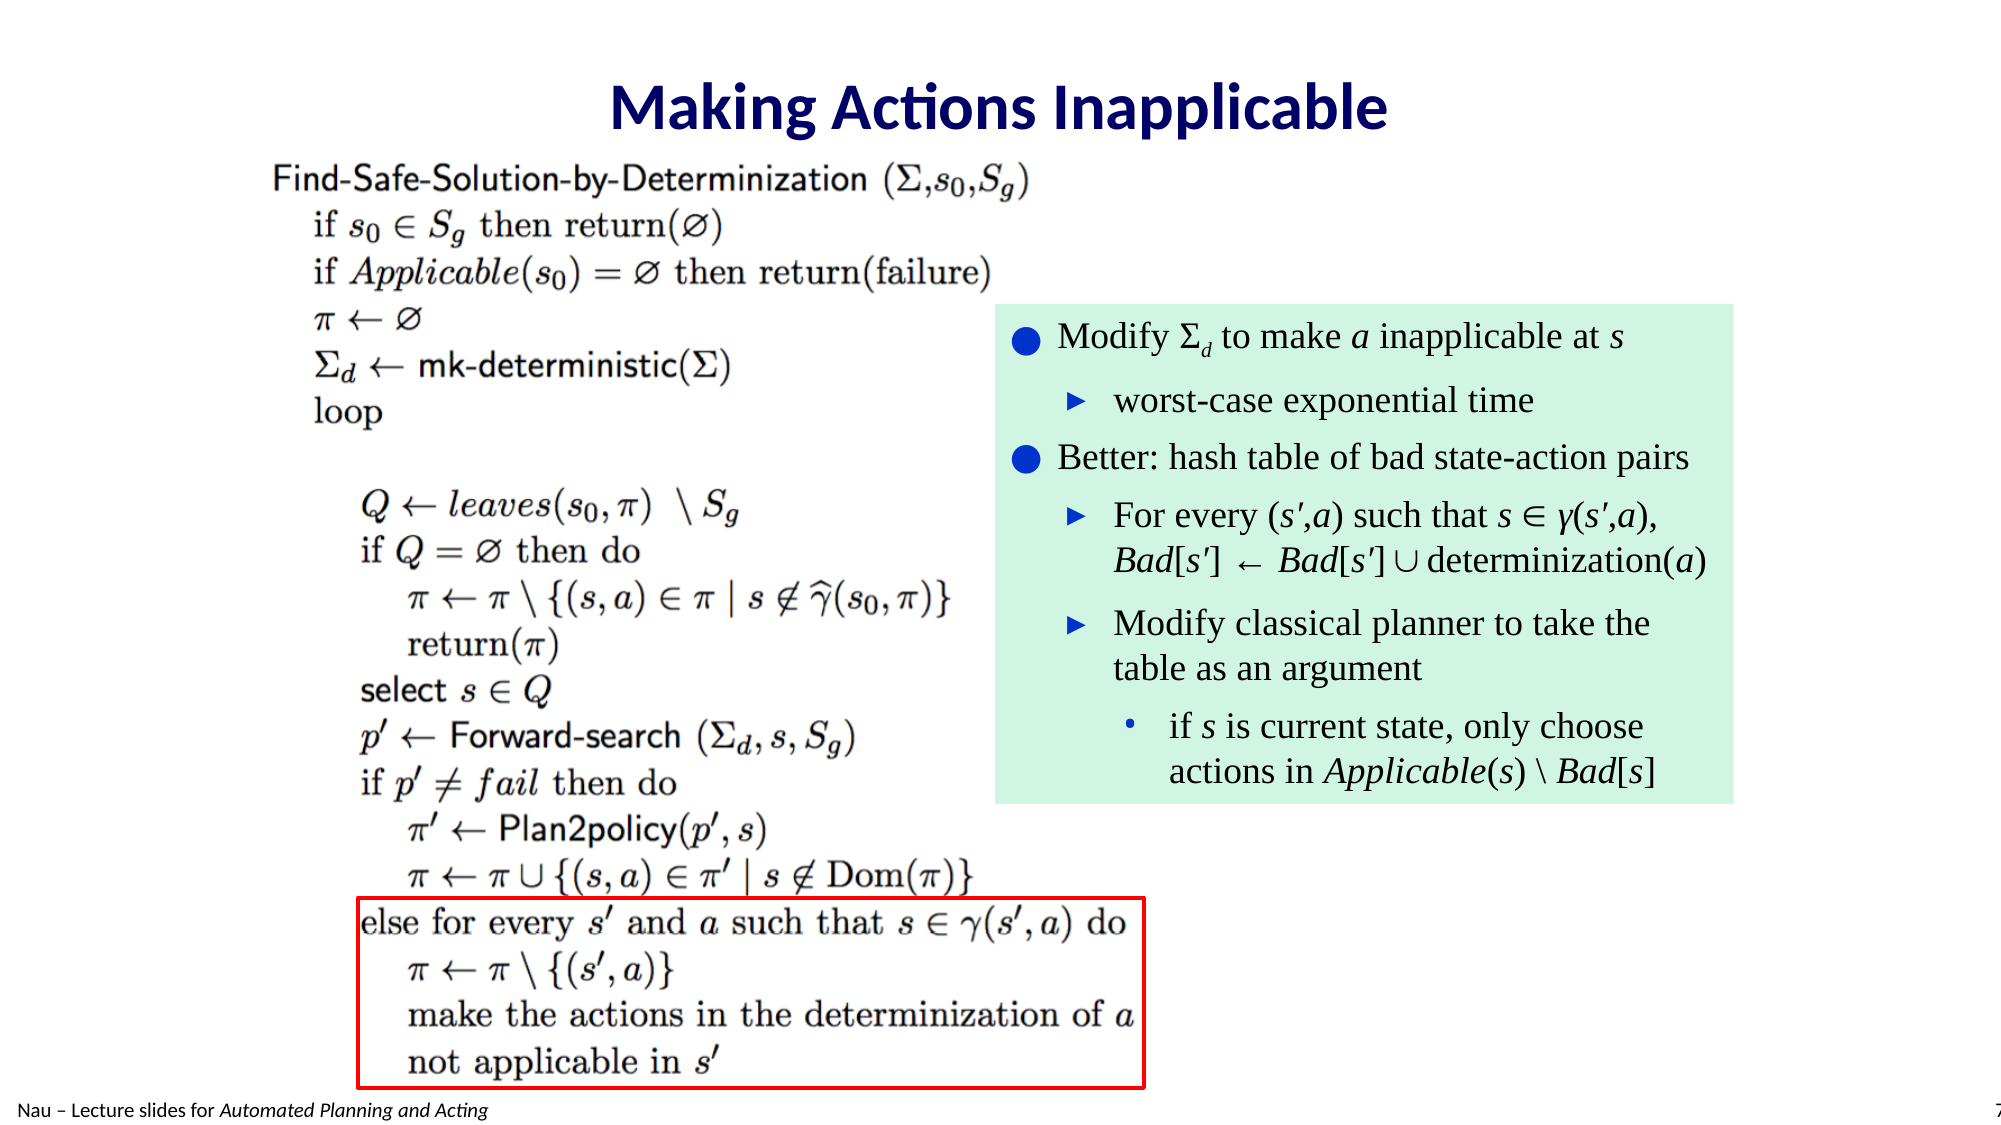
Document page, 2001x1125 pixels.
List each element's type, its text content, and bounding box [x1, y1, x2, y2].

list Modify Σd to make a inapplicable at s worst-case exponential time Better: hash table of bad state-action pairs For every (s′,a) such that s ∈ γ(s′,a), Bad[s′] ← Bad[s′] ∪ determinization(a) Modify classical planner to take the table as an argument if s is current state, only choose actions in Applicable(s) \ Bad[s] [1145, 303, 1735, 805]
picture [272, 158, 1141, 1086]
title Making Actions Inapplicable [32, 16, 1968, 151]
